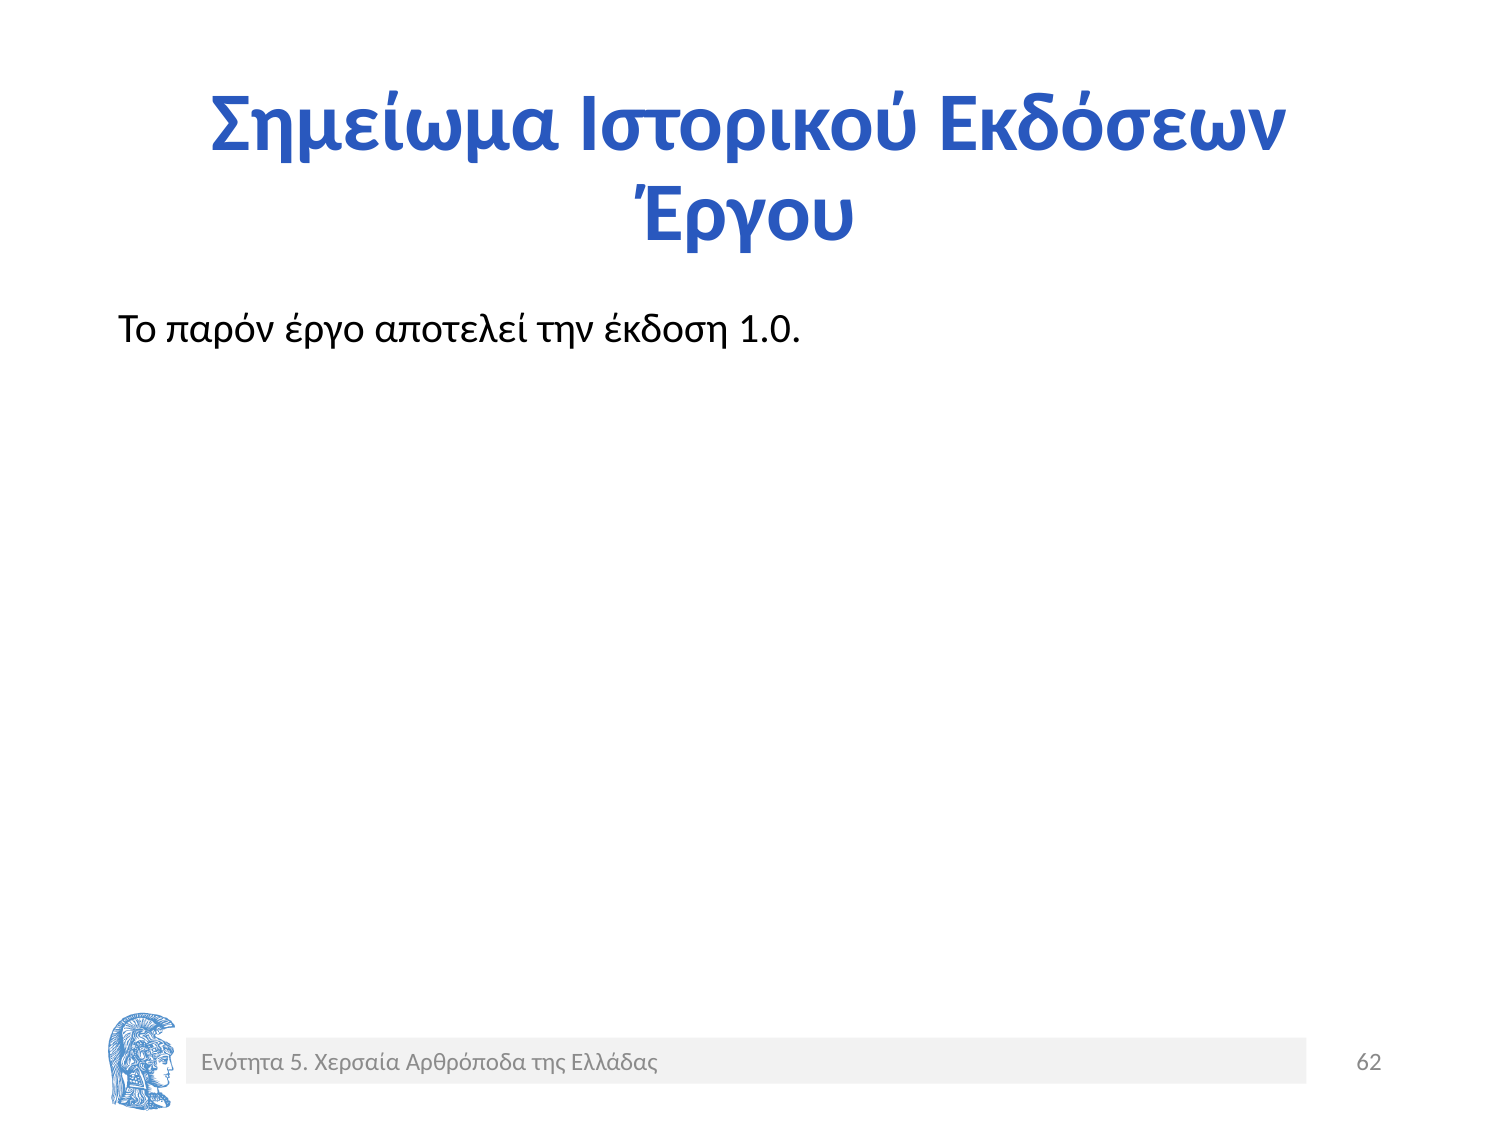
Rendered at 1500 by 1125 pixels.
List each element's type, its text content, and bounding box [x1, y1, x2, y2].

title Σημείωμα Ιστορικού Εκδόσεων Έργου [103, 59, 1397, 278]
picture [103, 1014, 186, 1114]
slide_number 62 [1306, 1037, 1397, 1084]
footer Ενότητα 5. Χερσαία Αρθρόποδα της Ελλάδας [186, 1037, 1306, 1084]
list Το παρόν έργο αποτελεί την έκδοση 1.0. [103, 299, 1397, 1014]
